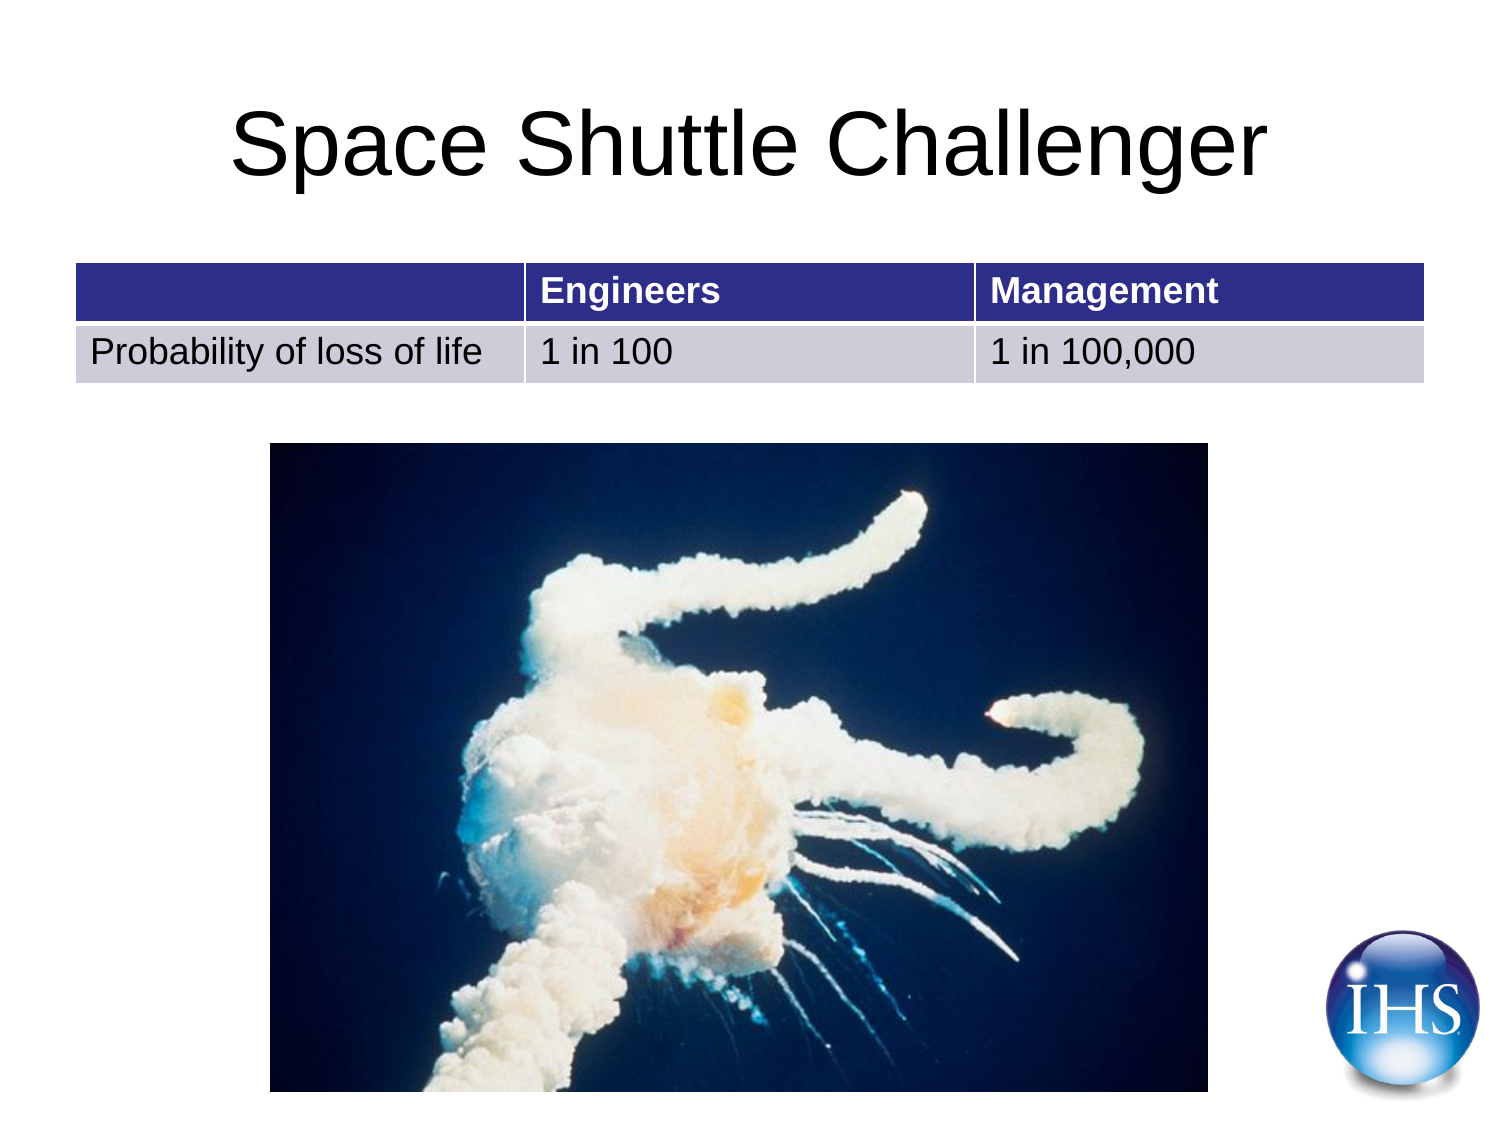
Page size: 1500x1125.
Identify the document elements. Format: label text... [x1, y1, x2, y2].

table_header Engineers [526, 263, 974, 321]
table_cell Probability of loss of life [76, 326, 524, 383]
table_header Management [976, 263, 1424, 321]
table_cell 1 in 100 [526, 326, 974, 383]
title Space Shuttle Challenger [75, 45, 1425, 233]
picture [270, 443, 1209, 1092]
picture [1324, 929, 1481, 1103]
table_cell 1 in 100,000 [976, 326, 1424, 383]
table_header [76, 263, 524, 321]
